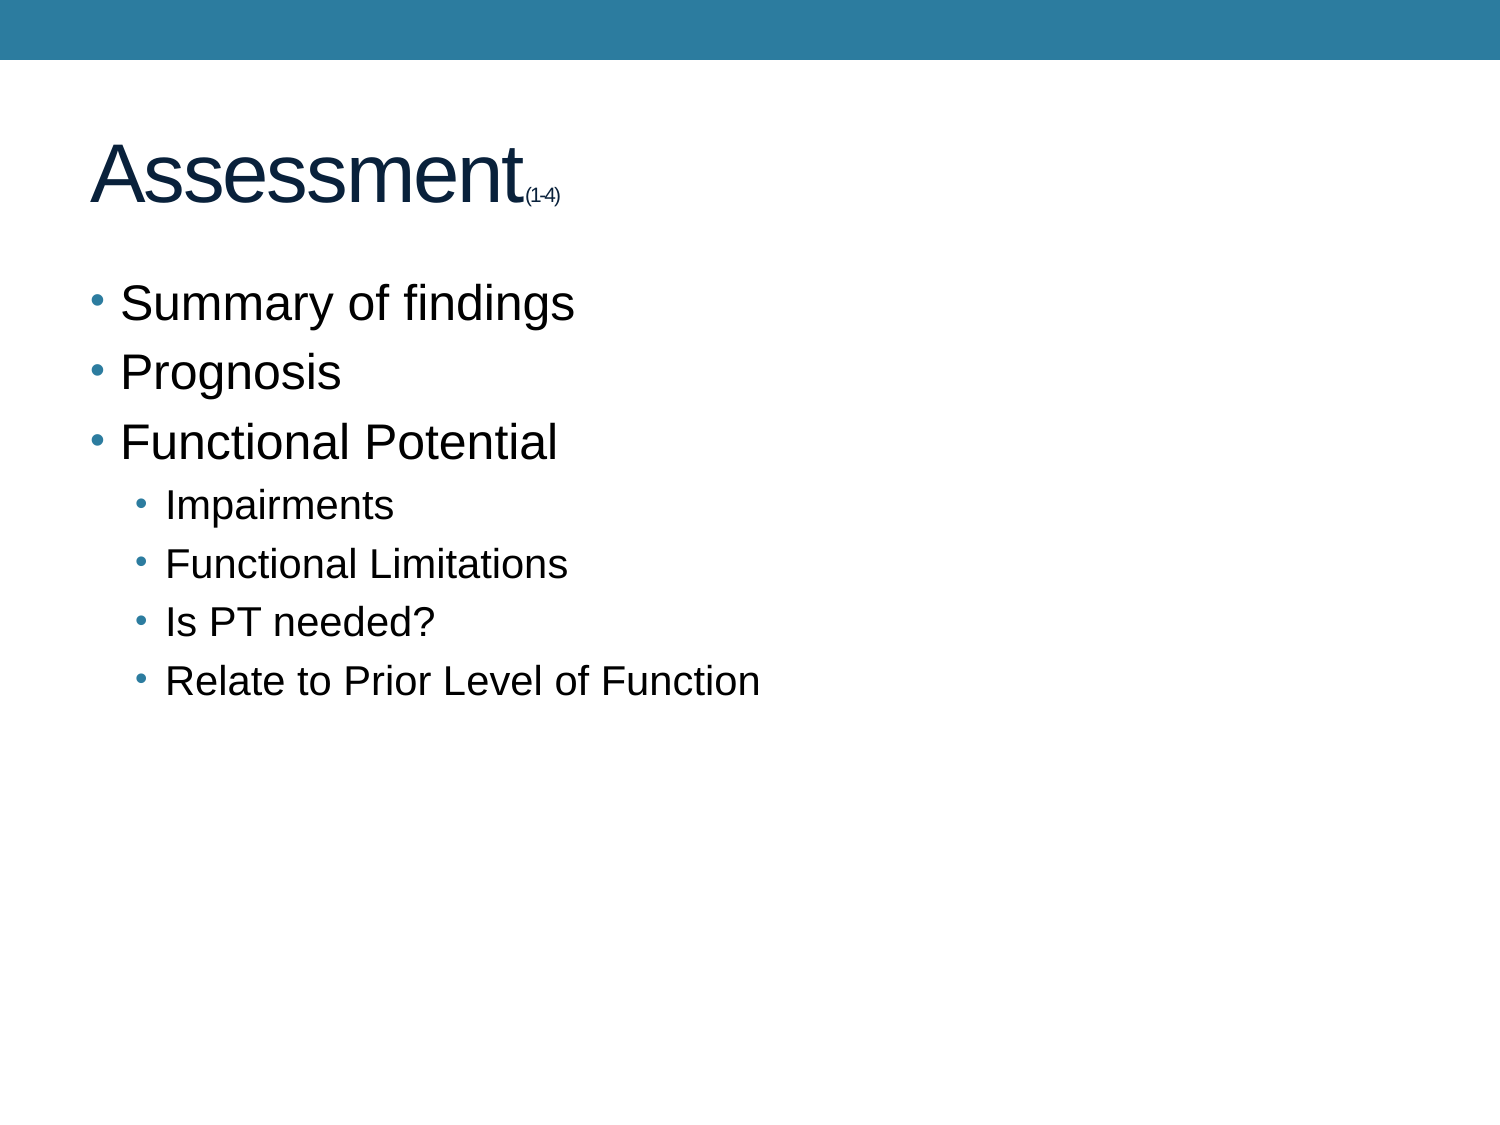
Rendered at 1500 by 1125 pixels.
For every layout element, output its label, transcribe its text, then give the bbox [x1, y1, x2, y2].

list Summary of findings Prognosis Functional Potential Impairments Functional Limitations Is PT needed? Relate to Prior Level of Function [75, 262, 1425, 1063]
title Assessment(1-4) [75, 87, 1425, 250]
